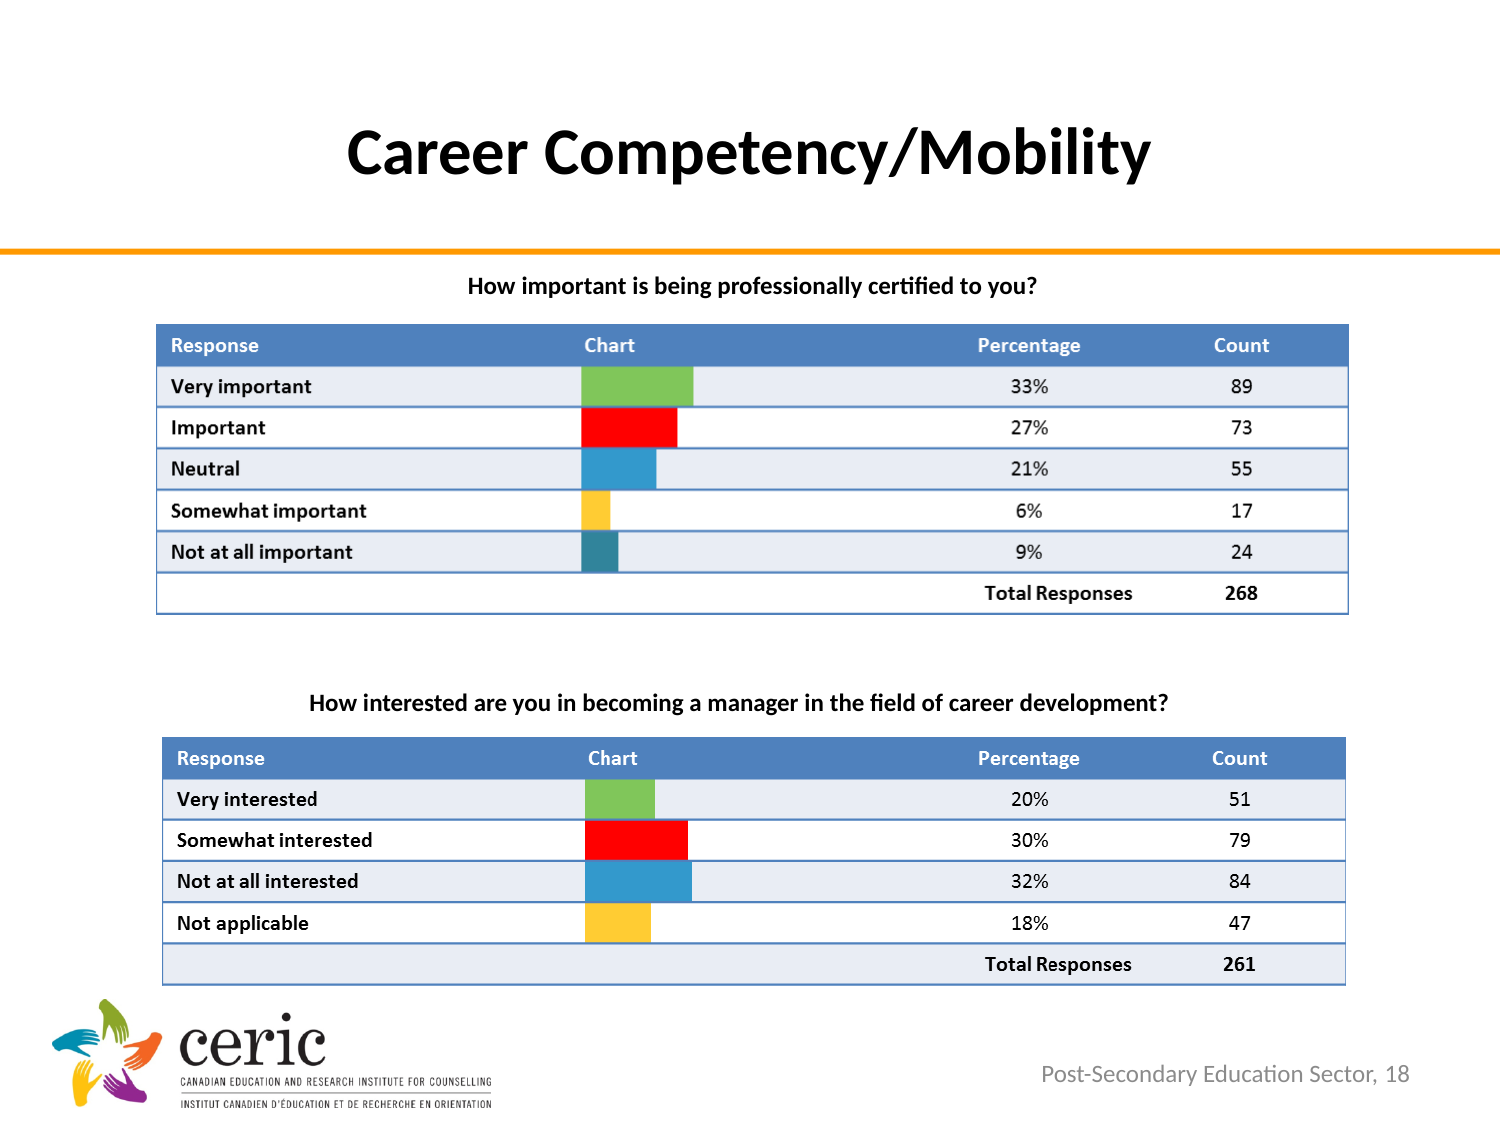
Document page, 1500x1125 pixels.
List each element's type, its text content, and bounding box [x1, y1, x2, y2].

text_box How important is being professionally certified to you? [162, 262, 1350, 307]
slide_number Post-Secondary Education Sector, 18 [612, 1042, 1425, 1103]
picture [52, 999, 491, 1108]
picture [162, 737, 1347, 991]
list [156, 324, 1349, 620]
title Career Competency/Mobility [75, 99, 1425, 233]
text_box How interested are you in becoming a manager in the field of career development? [149, 678, 1336, 724]
